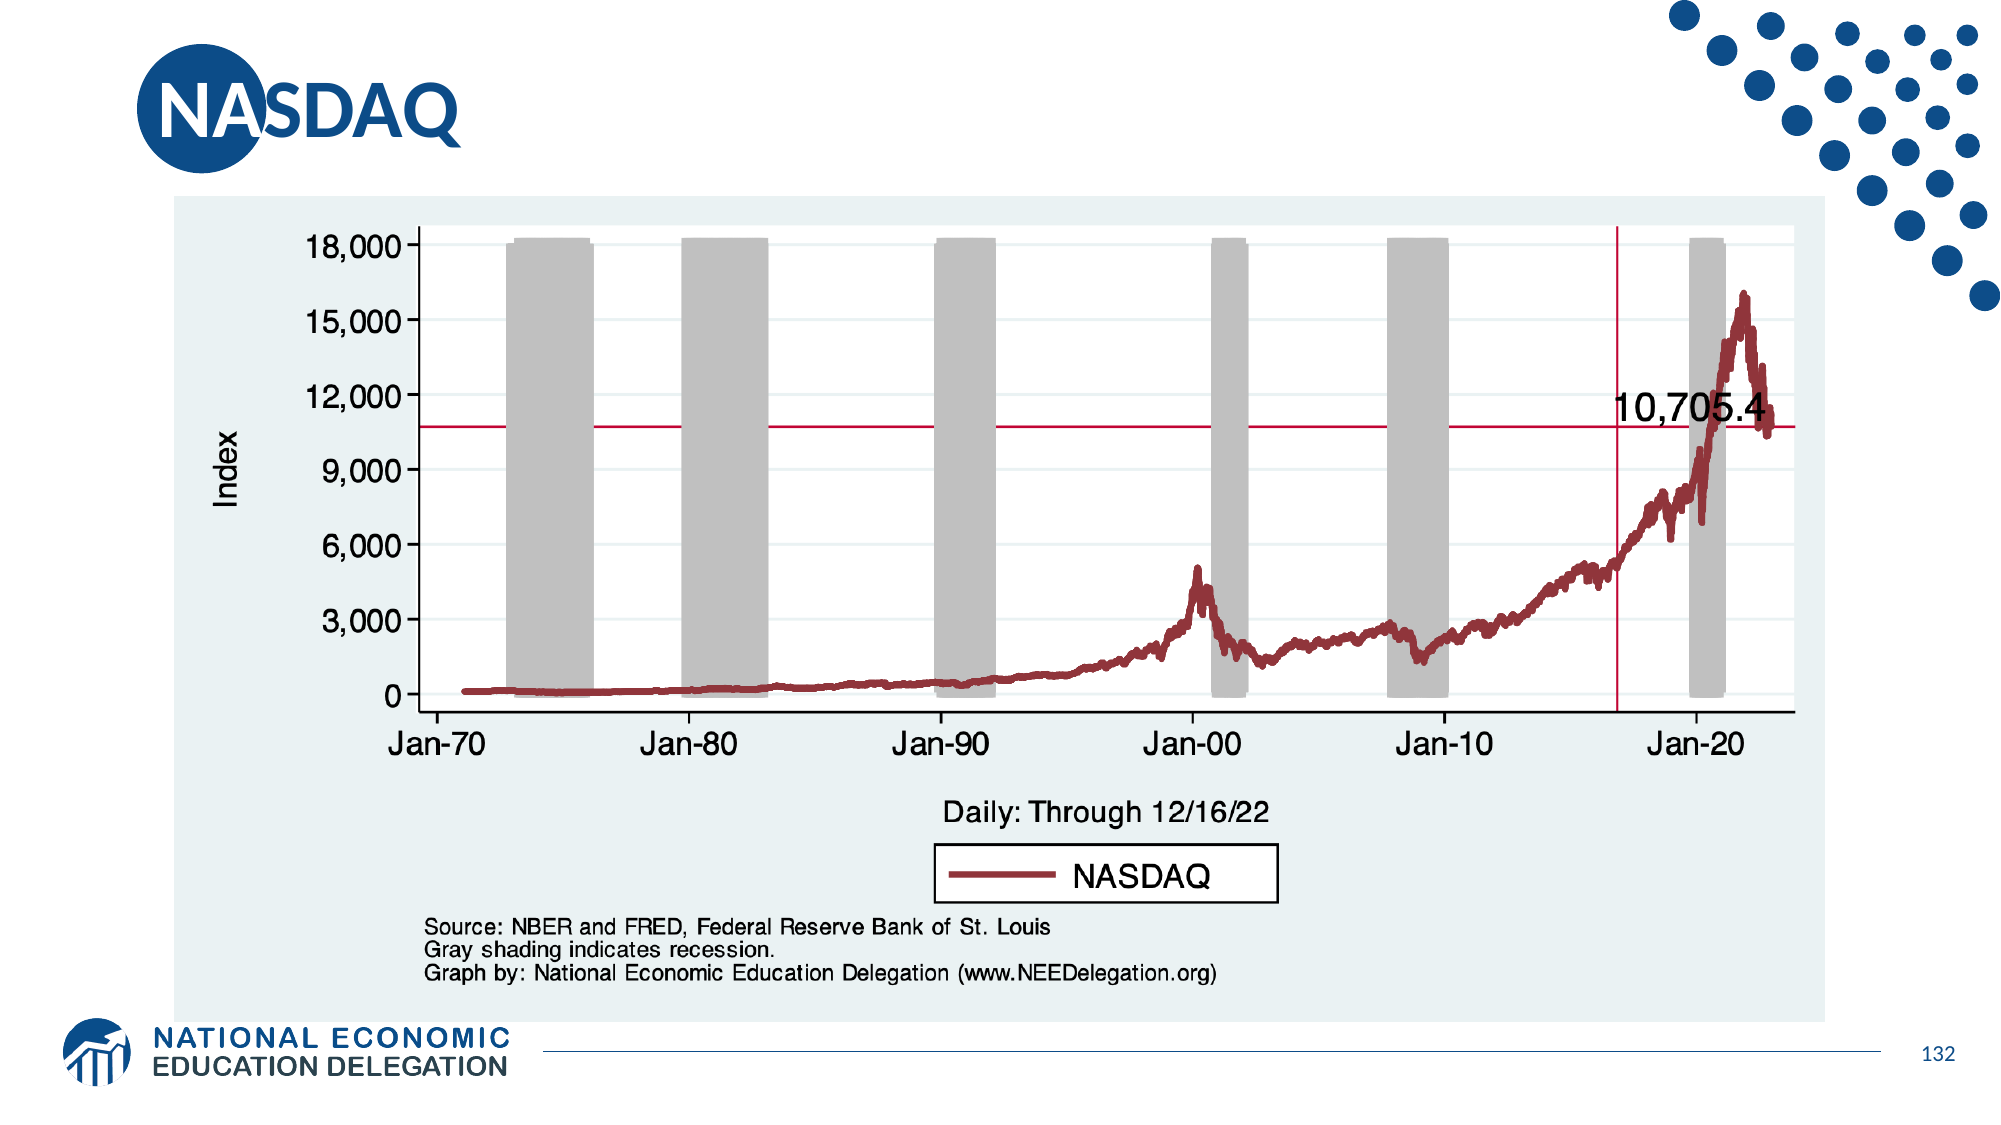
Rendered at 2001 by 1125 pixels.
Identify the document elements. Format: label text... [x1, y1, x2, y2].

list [174, 196, 1825, 1022]
slide_number 132 [1521, 1022, 1972, 1082]
picture [55, 1013, 520, 1091]
title NASDAQ [142, 1, 1868, 220]
